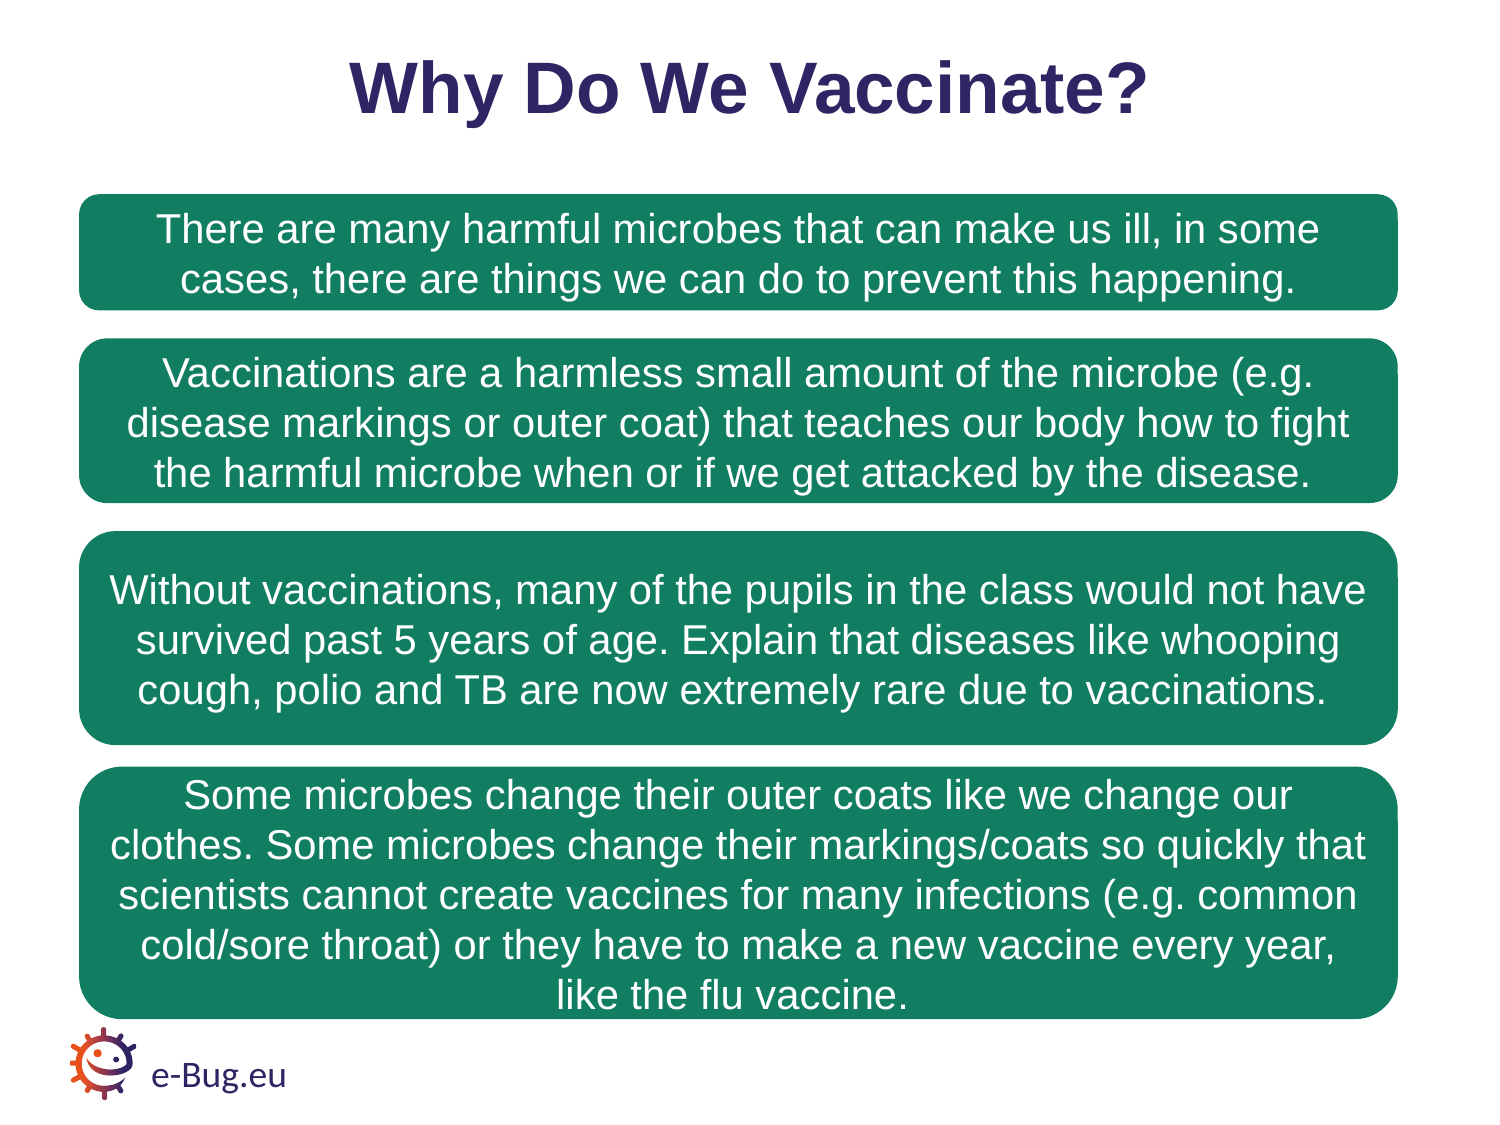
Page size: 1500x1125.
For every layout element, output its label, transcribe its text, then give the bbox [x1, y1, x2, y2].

picture [69, 1027, 137, 1103]
text_box Without vaccinations, many of the pupils in the class would not have survived past 5 years of age. Explain that diseases like whooping cough, polio and TB are now extremely rare due to vaccinations. [79, 531, 1398, 746]
title Why Do We Vaccinate? [103, 21, 1397, 159]
footer e-Bug.eu [136, 1042, 643, 1103]
text_box Vaccinations are a harmless small amount of the microbe (e.g. disease markings or outer coat) that teaches our body how to fight the harmful microbe when or if we get attacked by the disease. [79, 338, 1398, 504]
text_box Some microbes change their outer coats like we change our clothes. Some microbes change their markings/coats so quickly that scientists cannot create vaccines for many infections (e.g. common cold/sore throat) or they have to make a new vaccine every year, like the flu vaccine. [79, 766, 1398, 1020]
text_box There are many harmful microbes that can make us ill, in some cases, there are things we can do to prevent this happening. [79, 194, 1398, 311]
